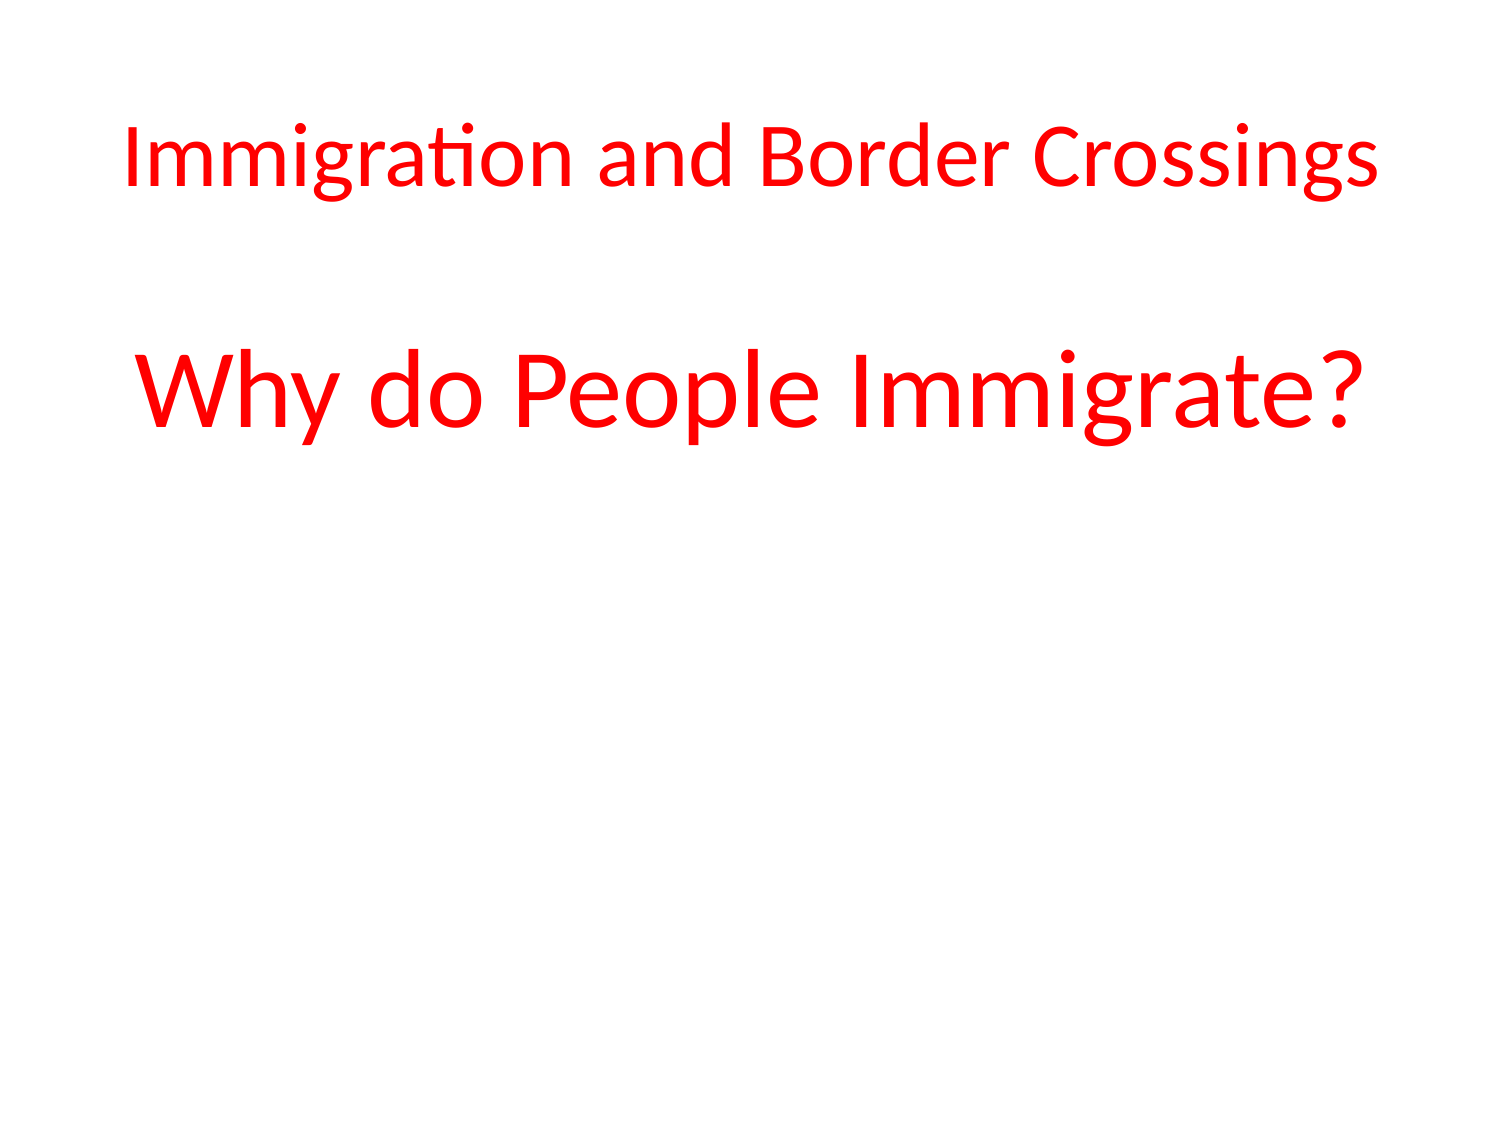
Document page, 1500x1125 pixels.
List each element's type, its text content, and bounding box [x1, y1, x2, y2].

text_box Immigration and Border Crossings Why do People Immigrate? [106, 87, 1398, 458]
